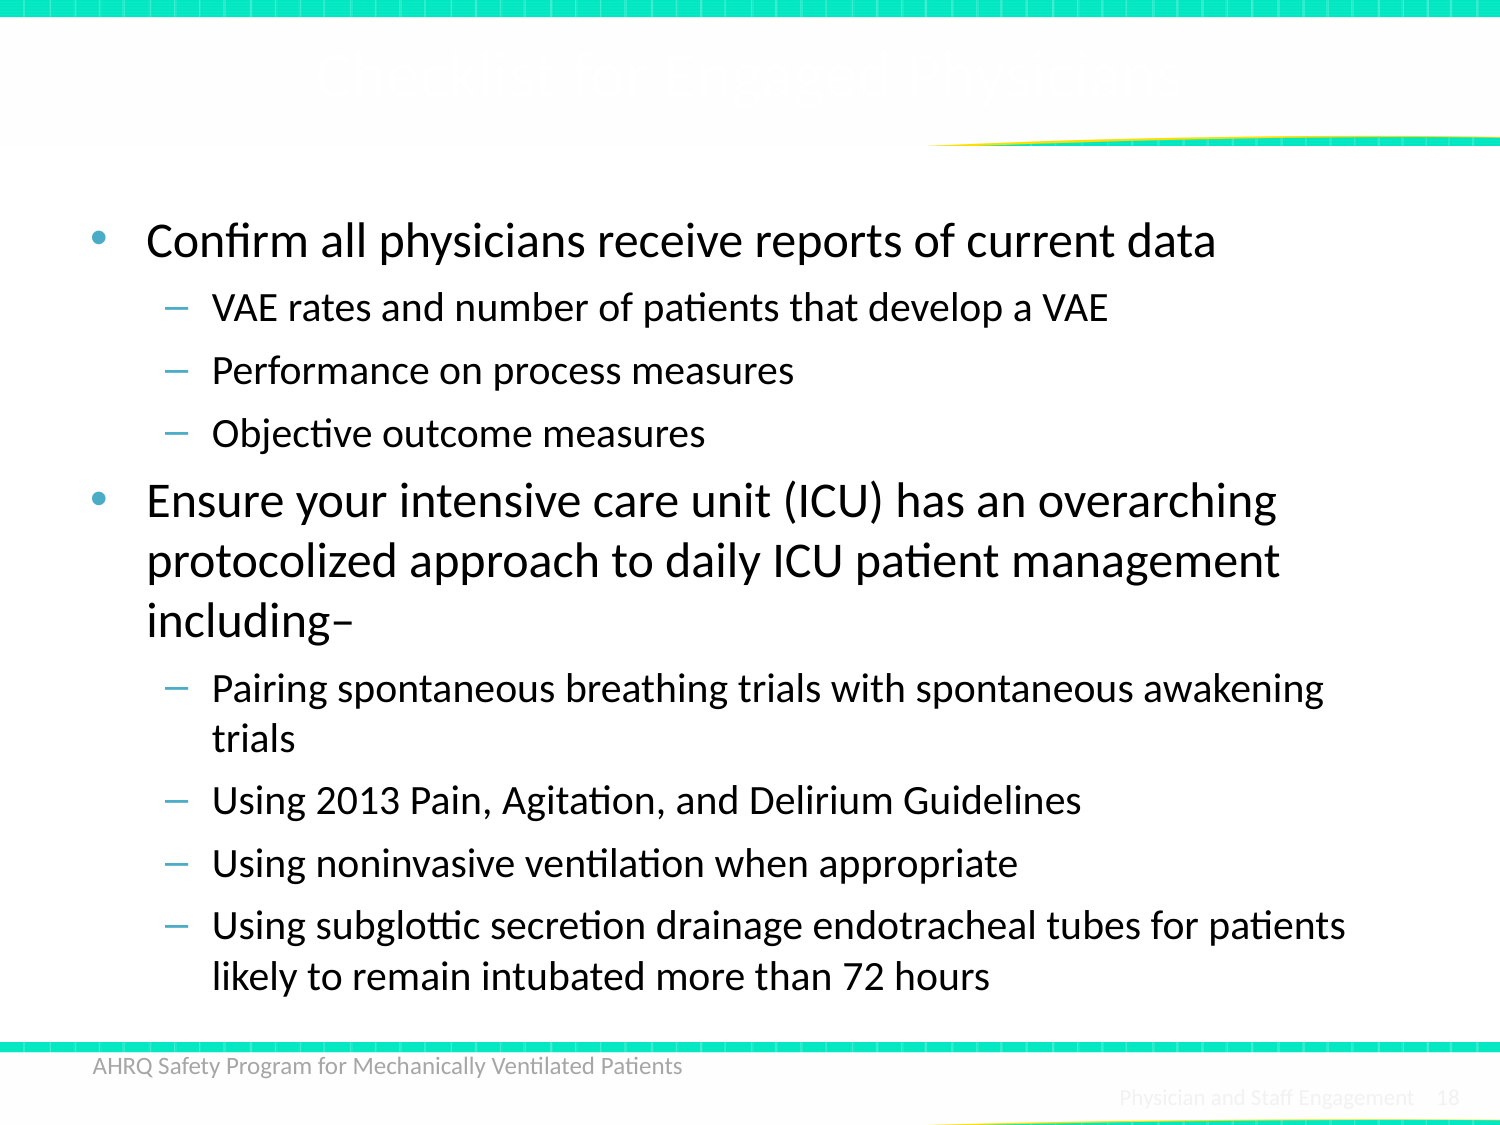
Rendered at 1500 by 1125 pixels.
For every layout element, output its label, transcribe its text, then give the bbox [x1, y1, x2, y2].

title Checklist for Engaged Physicians [75, 5, 1425, 138]
picture [0, 1042, 1500, 1125]
list Confirm all physicians receive reports of current data VAE rates and number of patients that develop a VAE Performance on process measures Objective outcome measures Ensure your intensive care unit (ICU) has an overarching protocolized approach to daily ICU patient management including– Pairing spontaneous breathing trials with spontaneous awakening trials Using 2013 Pain, Agitation, and Delirium Guidelines Using noninvasive ventilation when appropriate Using subglottic secretion drainage endotracheal tubes for patients likely to remain intubated more than 72 hours [75, 200, 1425, 1027]
picture [0, 0, 1500, 146]
